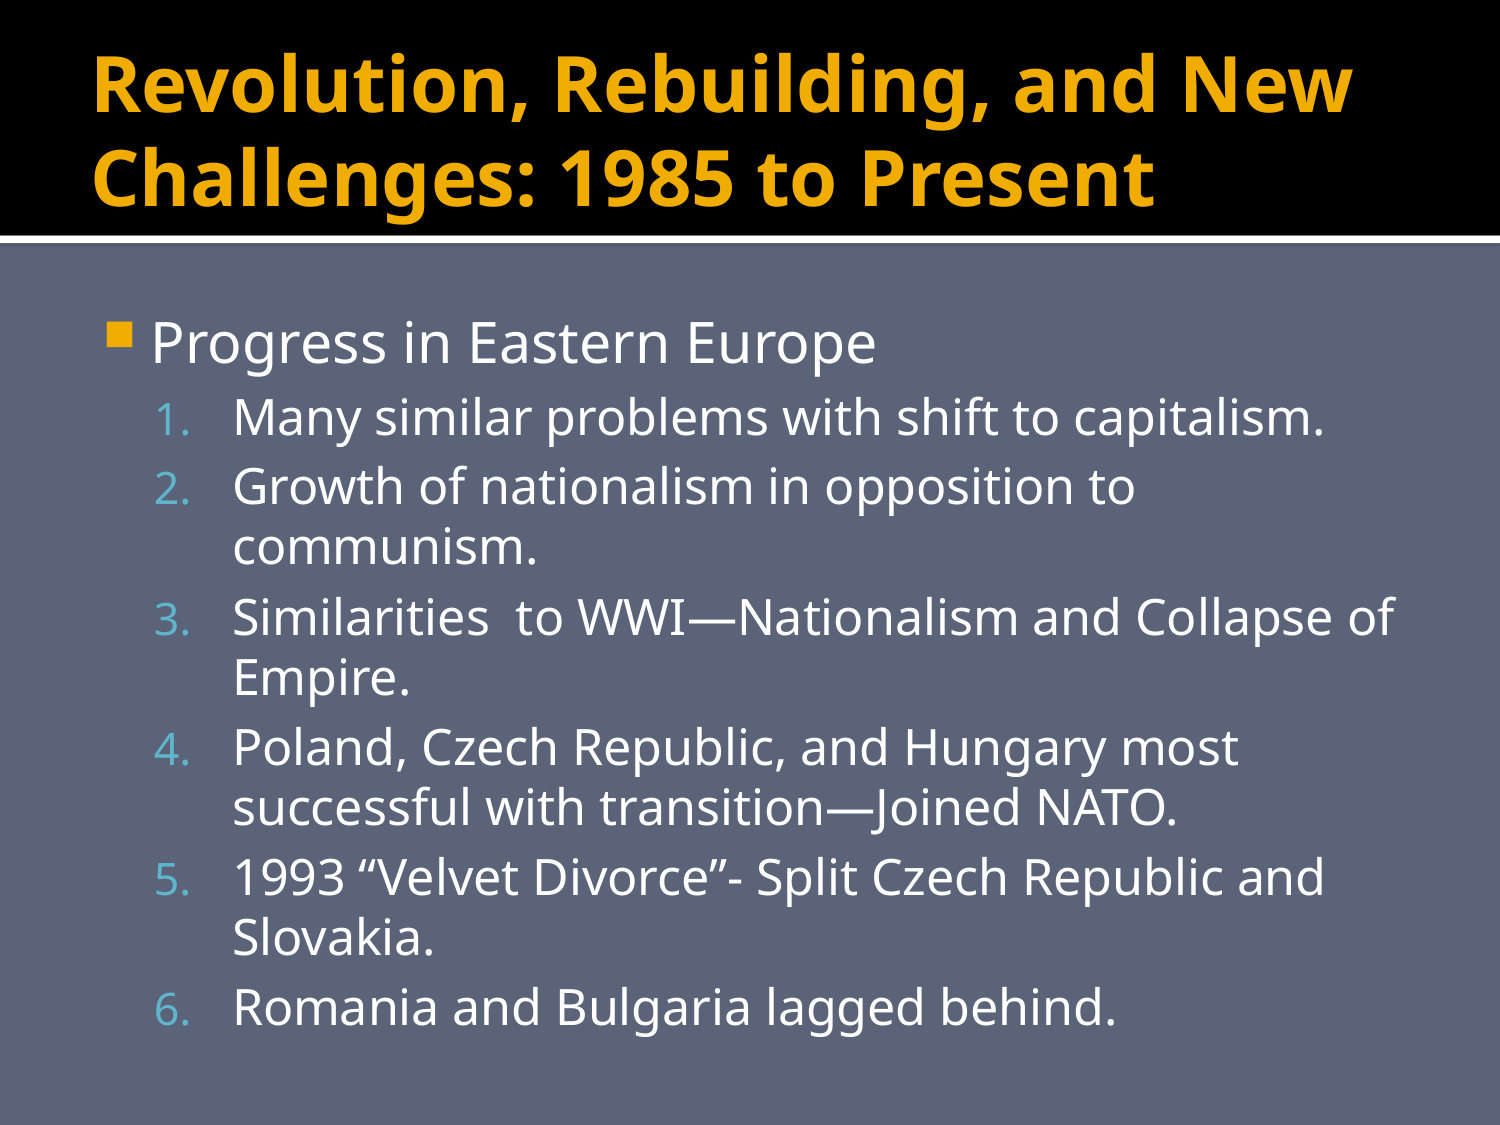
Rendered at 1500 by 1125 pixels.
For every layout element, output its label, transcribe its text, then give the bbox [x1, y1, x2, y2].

title Revolution, Rebuilding, and New Challenges: 1985 to Present [75, 25, 1425, 231]
list Progress in Eastern Europe Many similar problems with shift to capitalism. Growth of nationalism in opposition to communism. Similarities to WWI—Nationalism and Collapse of Empire. Poland, Czech Republic, and Hungary most successful with transition—Joined NATO. 1993 “Velvet Divorce”- Split Czech Republic and Slovakia. Romania and Bulgaria lagged behind. [75, 291, 1425, 1050]
